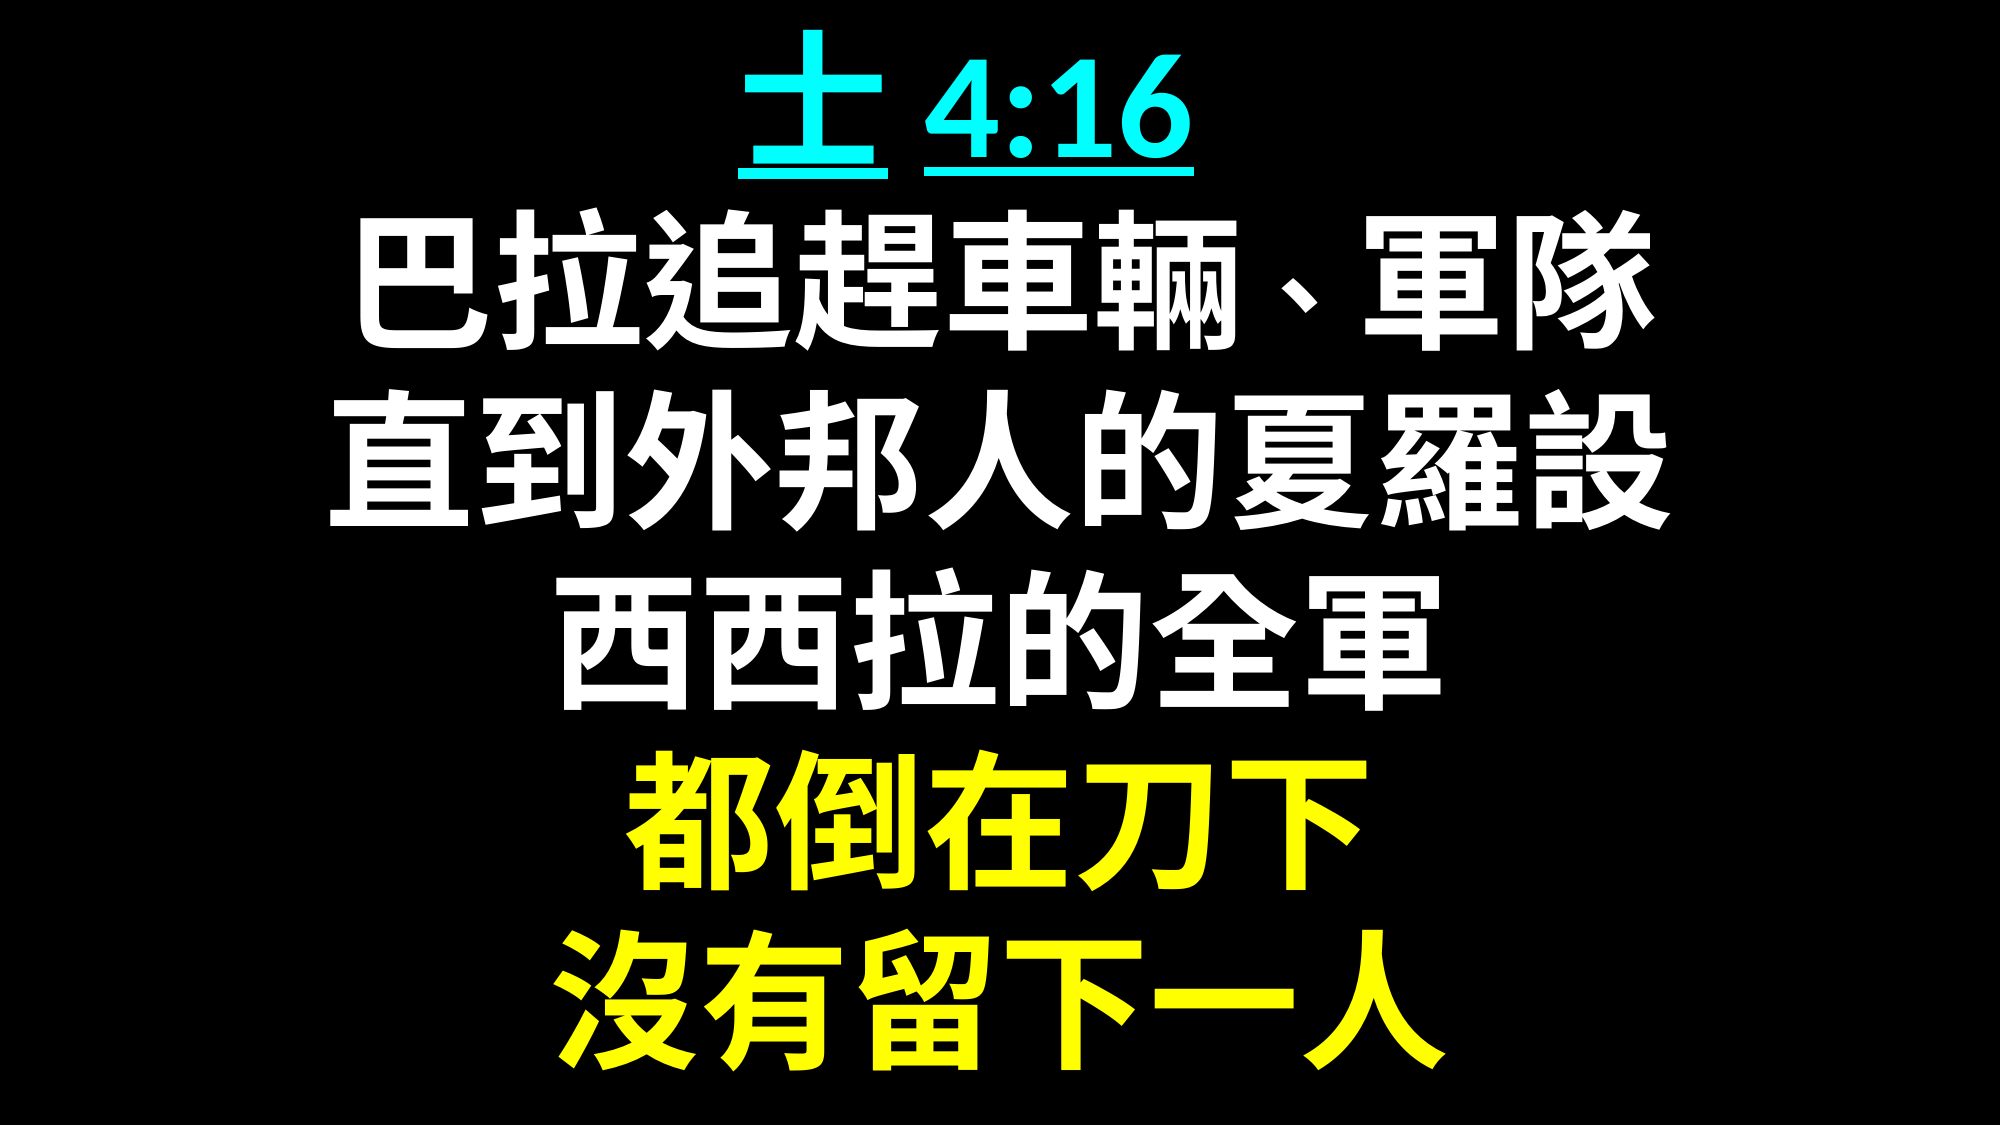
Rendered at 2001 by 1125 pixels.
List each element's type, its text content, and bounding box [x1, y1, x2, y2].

text_box 士4:16 巴拉追趕車輛、軍隊 直到外邦人的夏羅設 西西拉的全軍 都倒在刀下 沒有留下一人 [0, 0, 2000, 1095]
